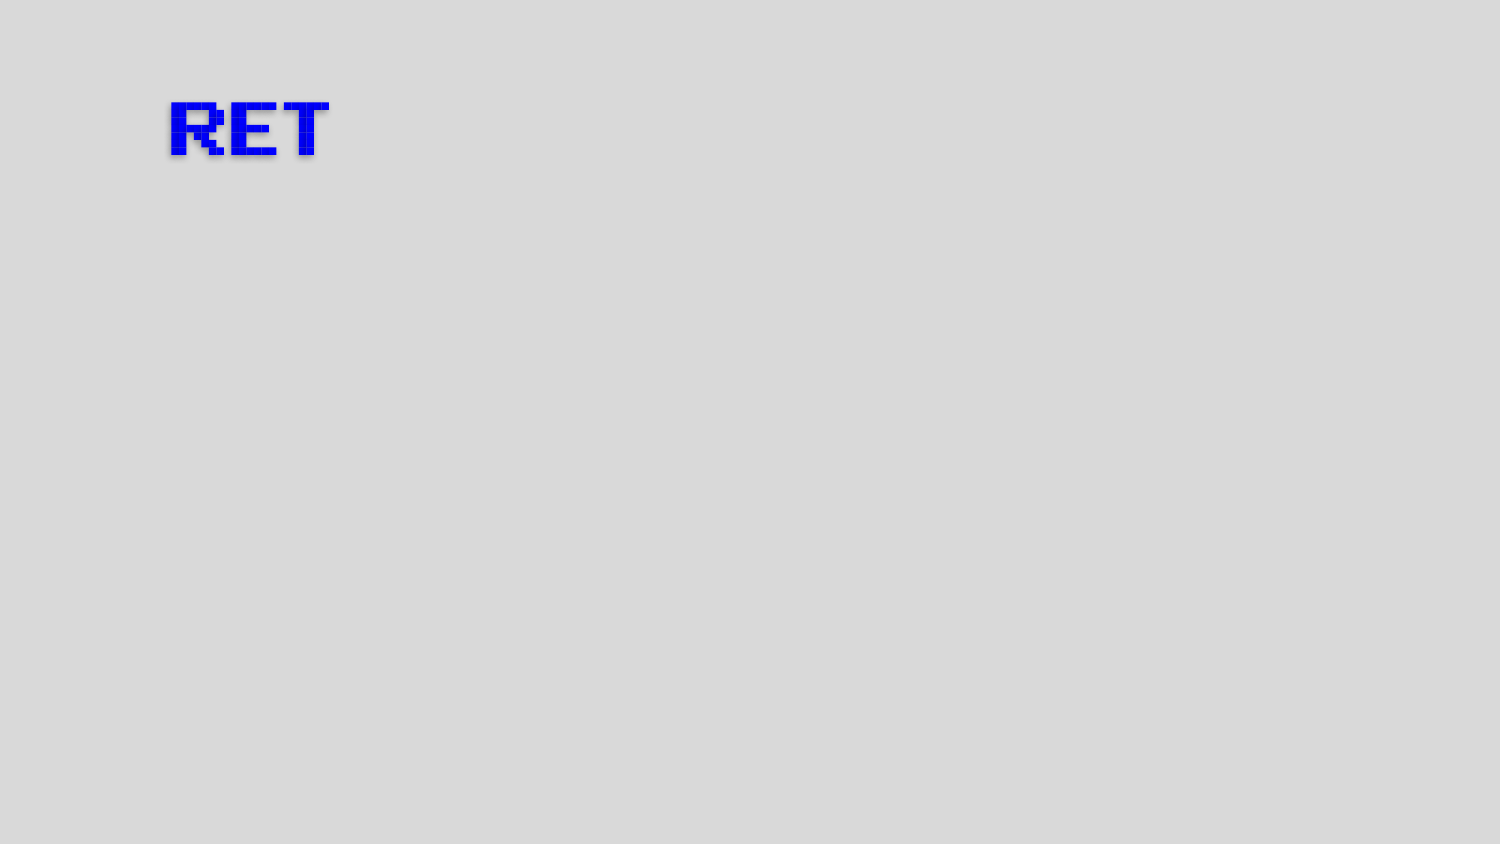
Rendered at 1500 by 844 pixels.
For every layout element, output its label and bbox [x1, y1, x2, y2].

text_box [0, 0, 1500, 844]
